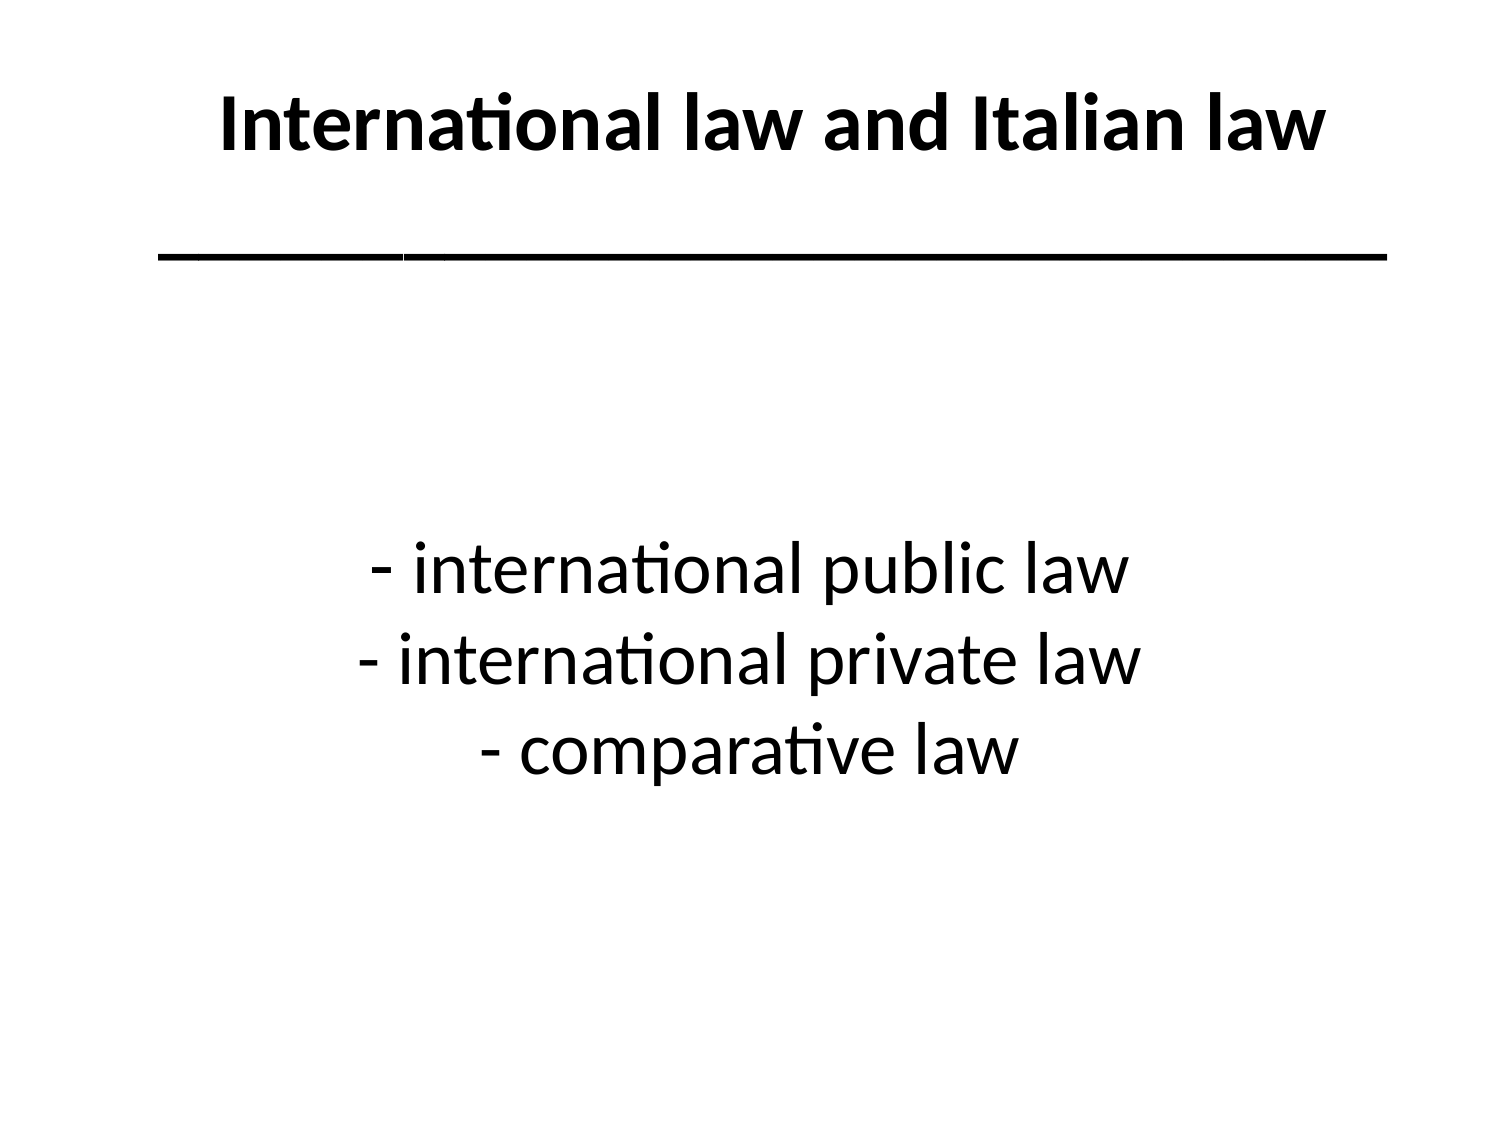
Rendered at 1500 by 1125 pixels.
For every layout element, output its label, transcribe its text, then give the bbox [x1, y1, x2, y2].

title - international public law - international private law - comparative law [112, 385, 1388, 1000]
text_box International law and Italian law ______________________________ [135, 54, 1411, 279]
